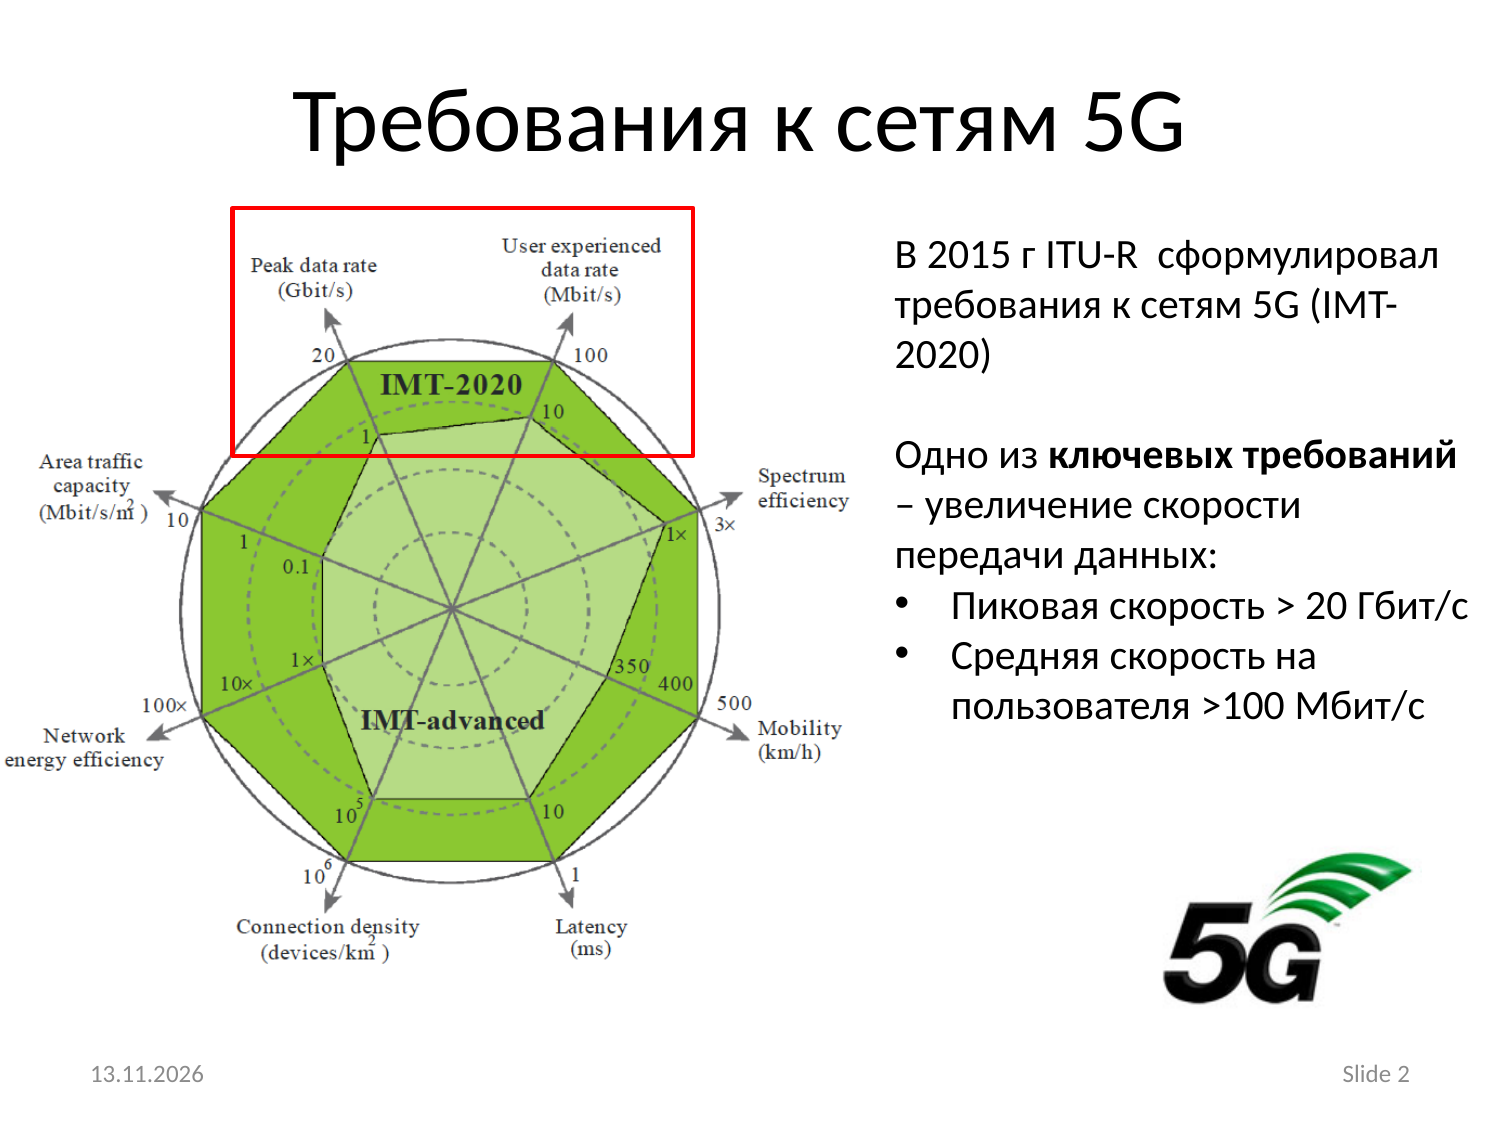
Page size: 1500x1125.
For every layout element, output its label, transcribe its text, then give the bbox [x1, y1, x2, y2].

picture [0, 231, 857, 988]
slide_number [75, 1042, 425, 1103]
text_box В 2015 г ITU-R сформулировал требования к сетям 5G (IMT-2020) Одно из ключевых требований – увеличение скорости передачи данных: Пиковая скорость > 20 Гбит/c Средняя скорость на пользователя >100 Мбит/c [879, 219, 1489, 1025]
title Требования к сетям 5G [12, 42, 1488, 188]
slide_number Slide 2 [1074, 1042, 1425, 1103]
text_box [230, 206, 695, 230]
picture [1151, 833, 1422, 1022]
